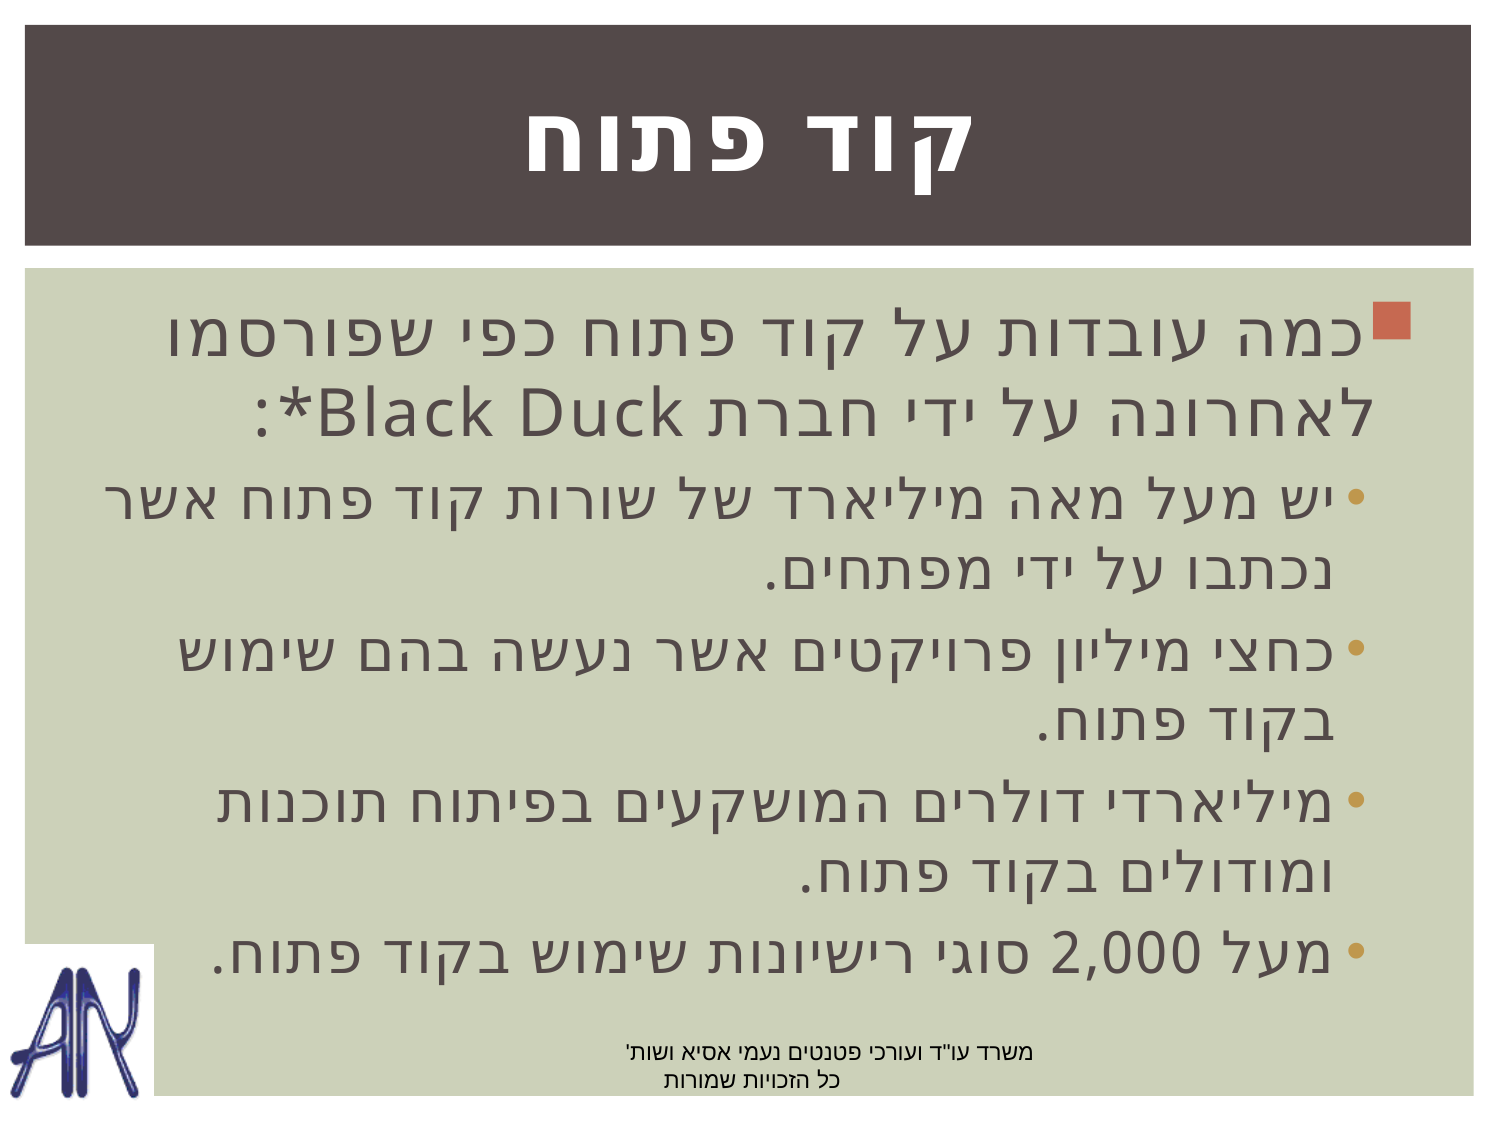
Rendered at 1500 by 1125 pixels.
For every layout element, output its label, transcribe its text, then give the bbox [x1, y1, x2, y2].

list כמה עובדות על קוד פתוח כפי שפורסמו לאחרונה על ידי חברת Black Duck*: יש מעל מאה מיליארד של שורות קוד פתוח אשר נכתבו על ידי מפתחים. כחצי מיליון פרויקטים אשר נעשה בהם שימוש בקוד פתוח. מיליארדי דולרים המושקעים בפיתוח תוכנות ומודולים בקוד פתוח. מעל 2,000 סוגי רישיונות שימוש בקוד פתוח. [62, 281, 1442, 1005]
title קוד פתוח [29, 30, 1471, 232]
picture [4, 944, 155, 1122]
footer משרד עו"ד ועורכי פטנטים נעמי אסיא ושות' כל הזכויות שמורות [500, 1042, 1050, 1088]
